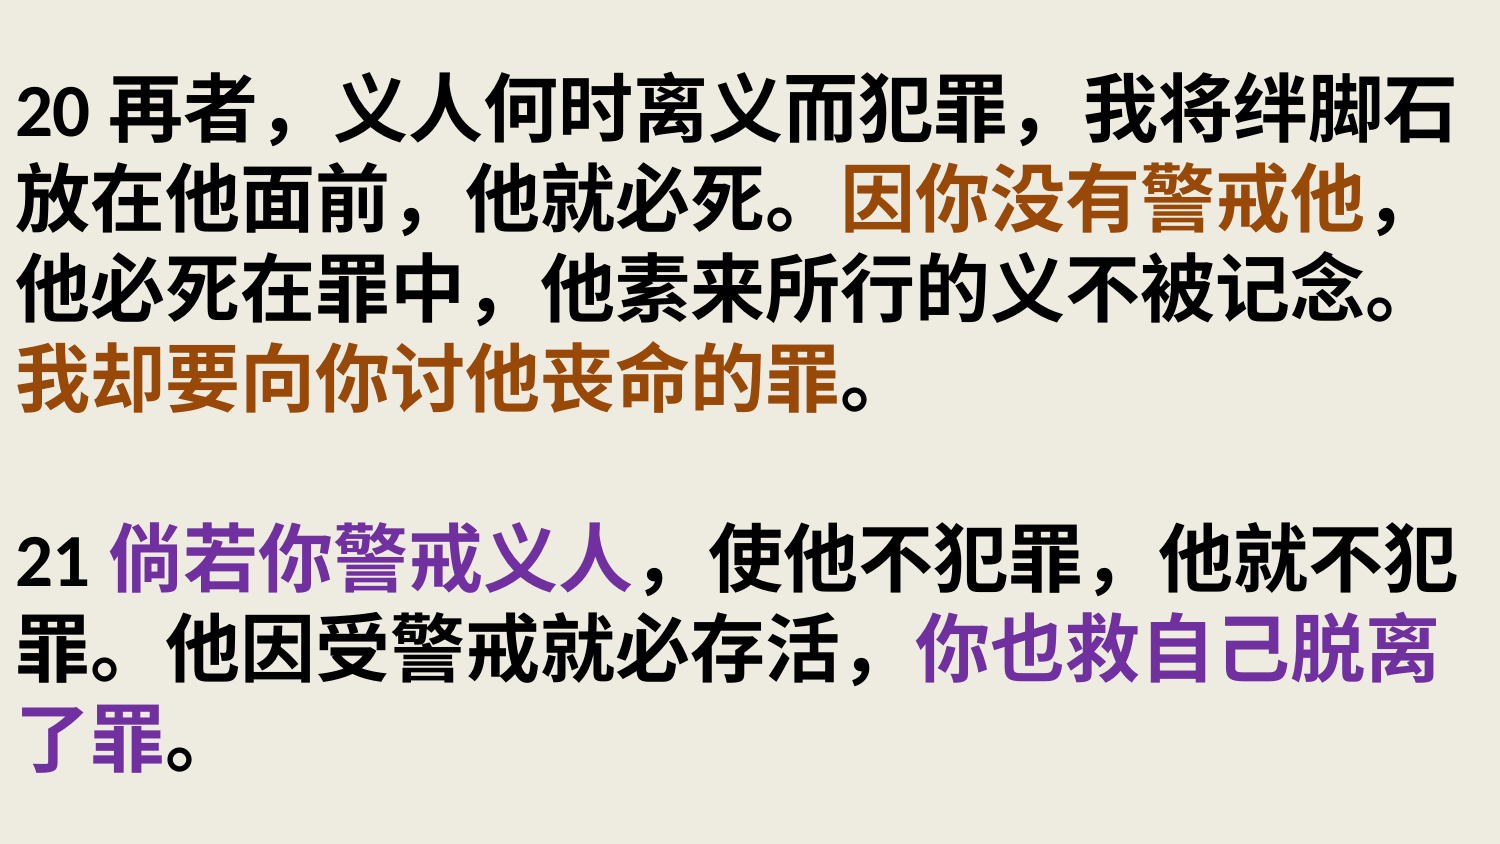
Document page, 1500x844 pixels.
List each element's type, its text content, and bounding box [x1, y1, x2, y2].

title 20再者，义人何时离义而犯罪，我将绊脚石放在他面前，他就必死。因你没有警戒他，他必死在罪中，他素来所行的义不被记念。我却要向你讨他丧命的罪。 21倘若你警戒义人，使他不犯罪，他就不犯罪。他因受警戒就必存活，你也救自己脱离了罪。 [0, 0, 1500, 844]
